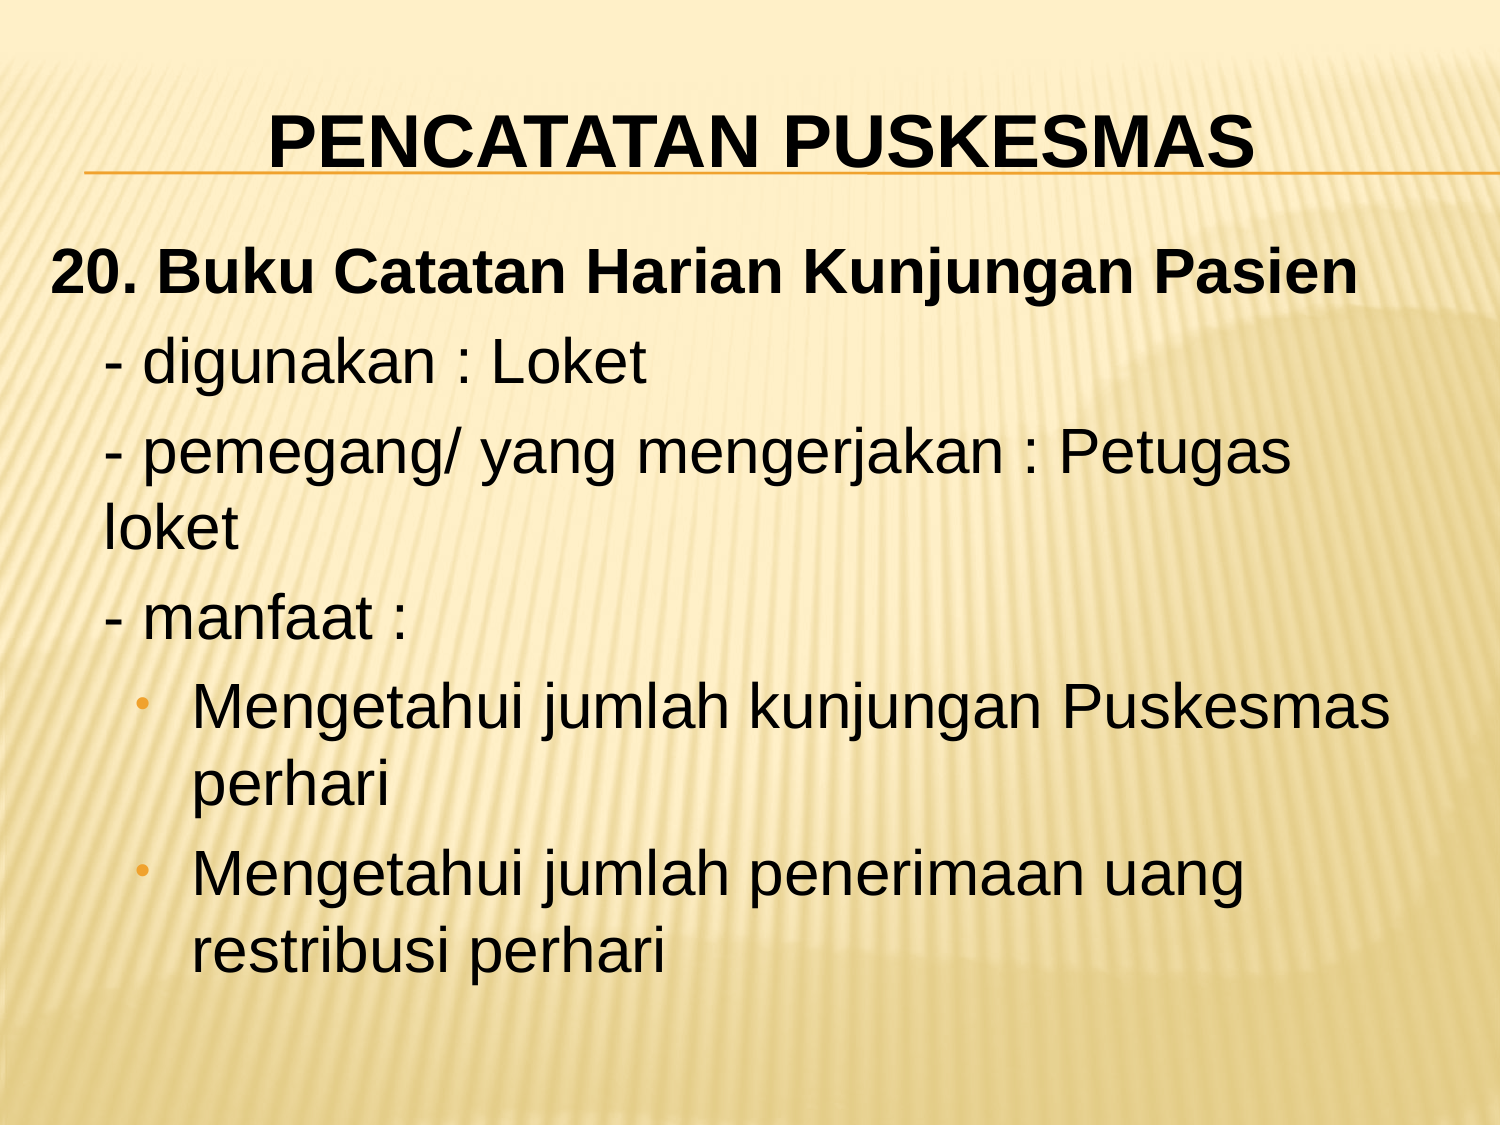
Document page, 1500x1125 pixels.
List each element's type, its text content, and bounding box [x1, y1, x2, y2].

title Pencatatan Puskesmas [50, 75, 1475, 200]
list 20. Buku Catatan Harian Kunjungan Pasien - digunakan : Loket - pemegang/ yang mengerjakan : Petugas loket - manfaat : Mengetahui jumlah kunjungan Puskesmas perhari Mengetahui jumlah penerimaan uang restribusi perhari [35, 222, 1454, 1090]
